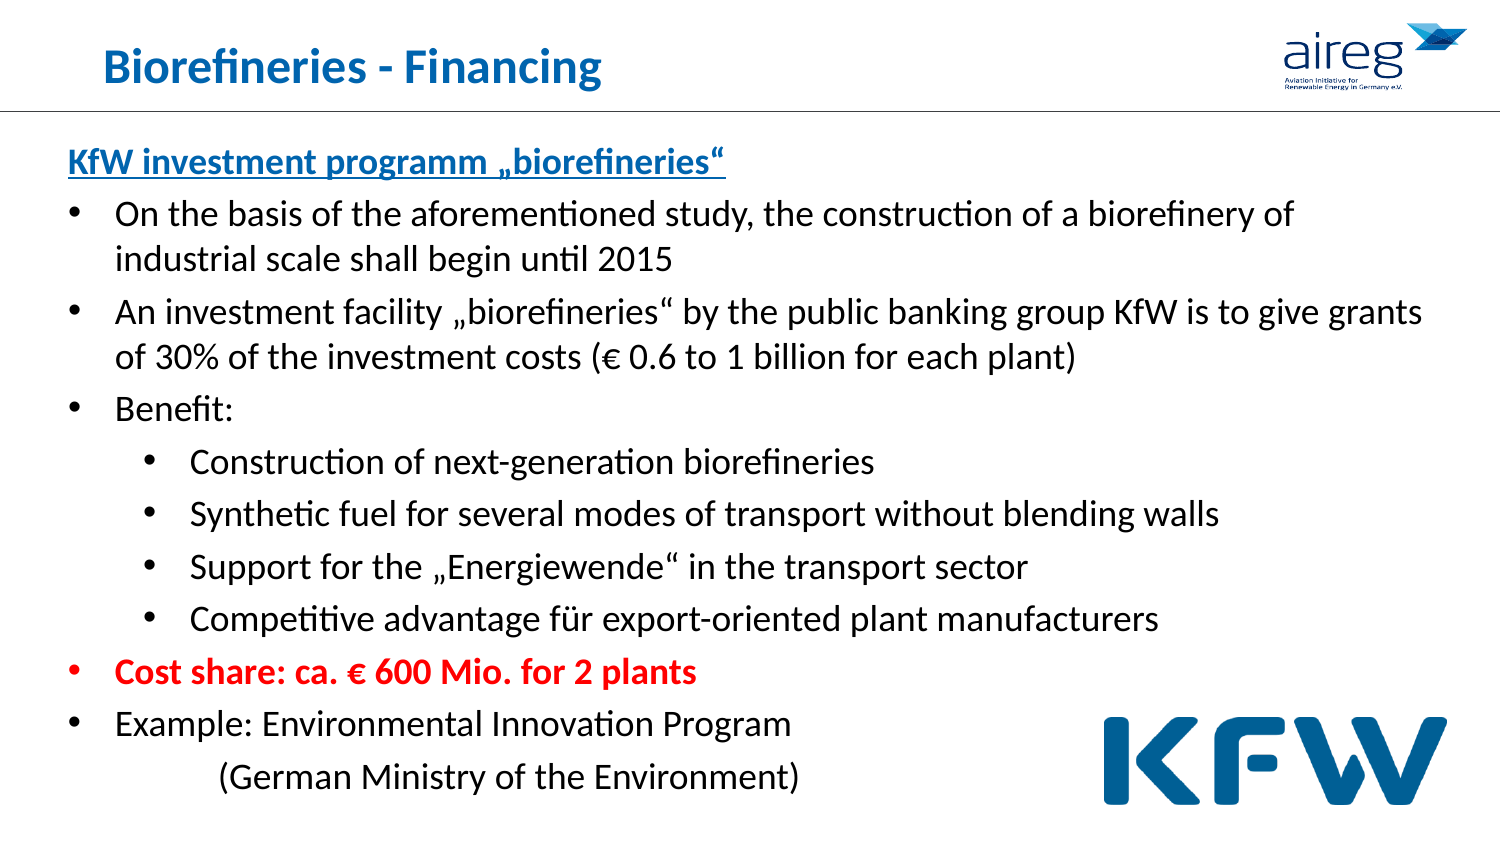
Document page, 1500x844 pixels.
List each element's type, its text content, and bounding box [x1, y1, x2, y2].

text_box KfW investment programm „biorefineries“ On the basis of the aforementioned study, the construction of a biorefinery of industrial scale shall begin until 2015 An investment facility „biorefineries“ by the public banking group KfW is to give grants of 30% of the investment costs (€ 0.6 to 1 billion for each plant) Benefit: Construction of next-generation biorefineries Synthetic fuel for several modes of transport without blending walls Support for the „Energiewende“ in the transport sector Competitive advantage für export-oriented plant manufacturers Cost share: ca. € 600 Mio. for 2 plants Example: Environmental Innovation Program (German Ministry of the Environment) [53, 129, 1459, 805]
picture [1104, 716, 1447, 805]
picture [1284, 22, 1468, 91]
text_box Biorefineries - Financing [88, 16, 1093, 110]
